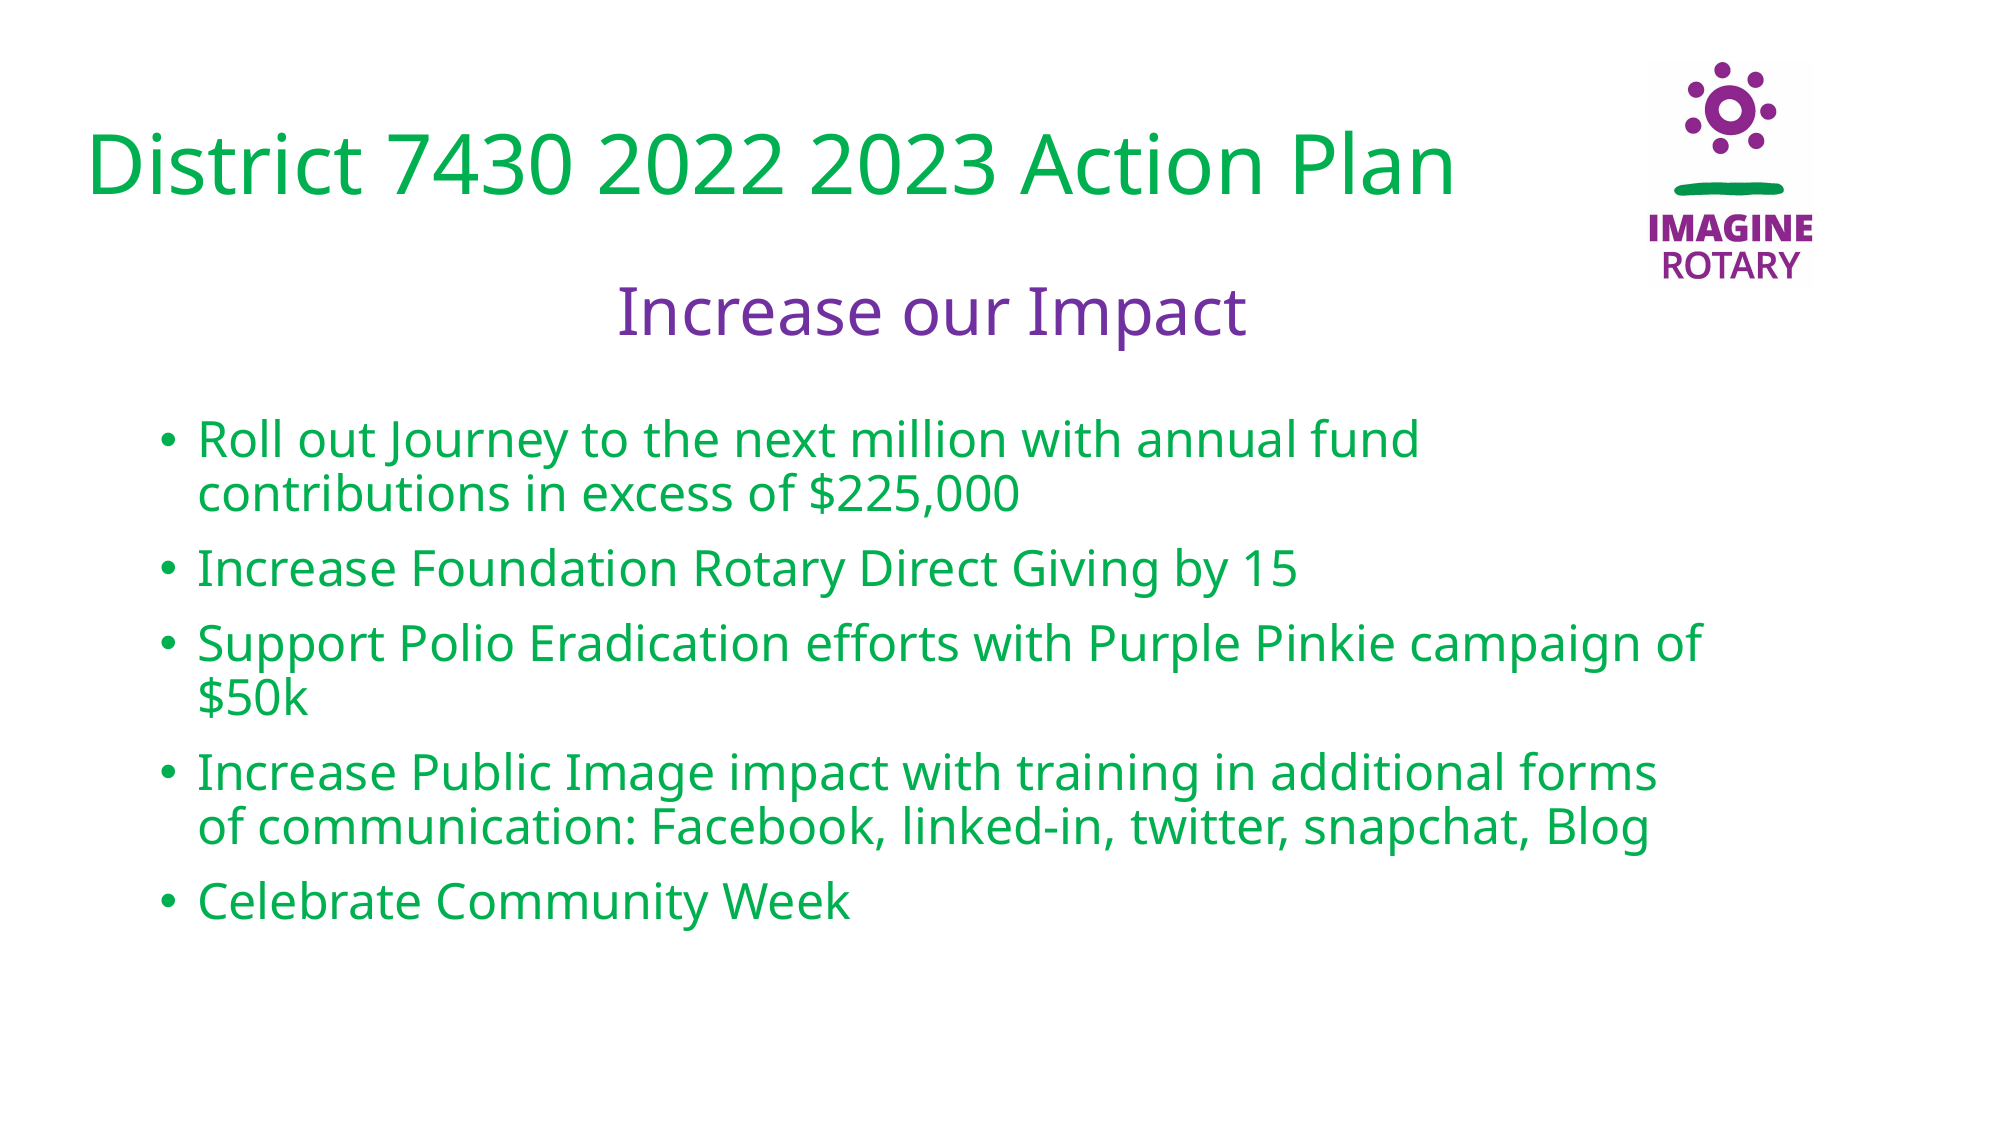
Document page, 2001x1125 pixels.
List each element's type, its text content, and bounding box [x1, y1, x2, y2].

title District 7430 2022 2023 Action Plan [70, 58, 1796, 276]
text_box Increase our Impact [602, 260, 1264, 356]
list Roll out Journey to the next million with annual fund contributions in excess of $225,000 Increase Foundation Rotary Direct Giving by 15 Support Polio Eradication efforts with Purple Pinkie campaign of $50k Increase Public Image impact with training in additional forms of communication: Facebook, linked-in, twitter, snapchat, Blog Celebrate Community Week [144, 407, 1721, 1100]
picture [1647, 62, 1814, 289]
